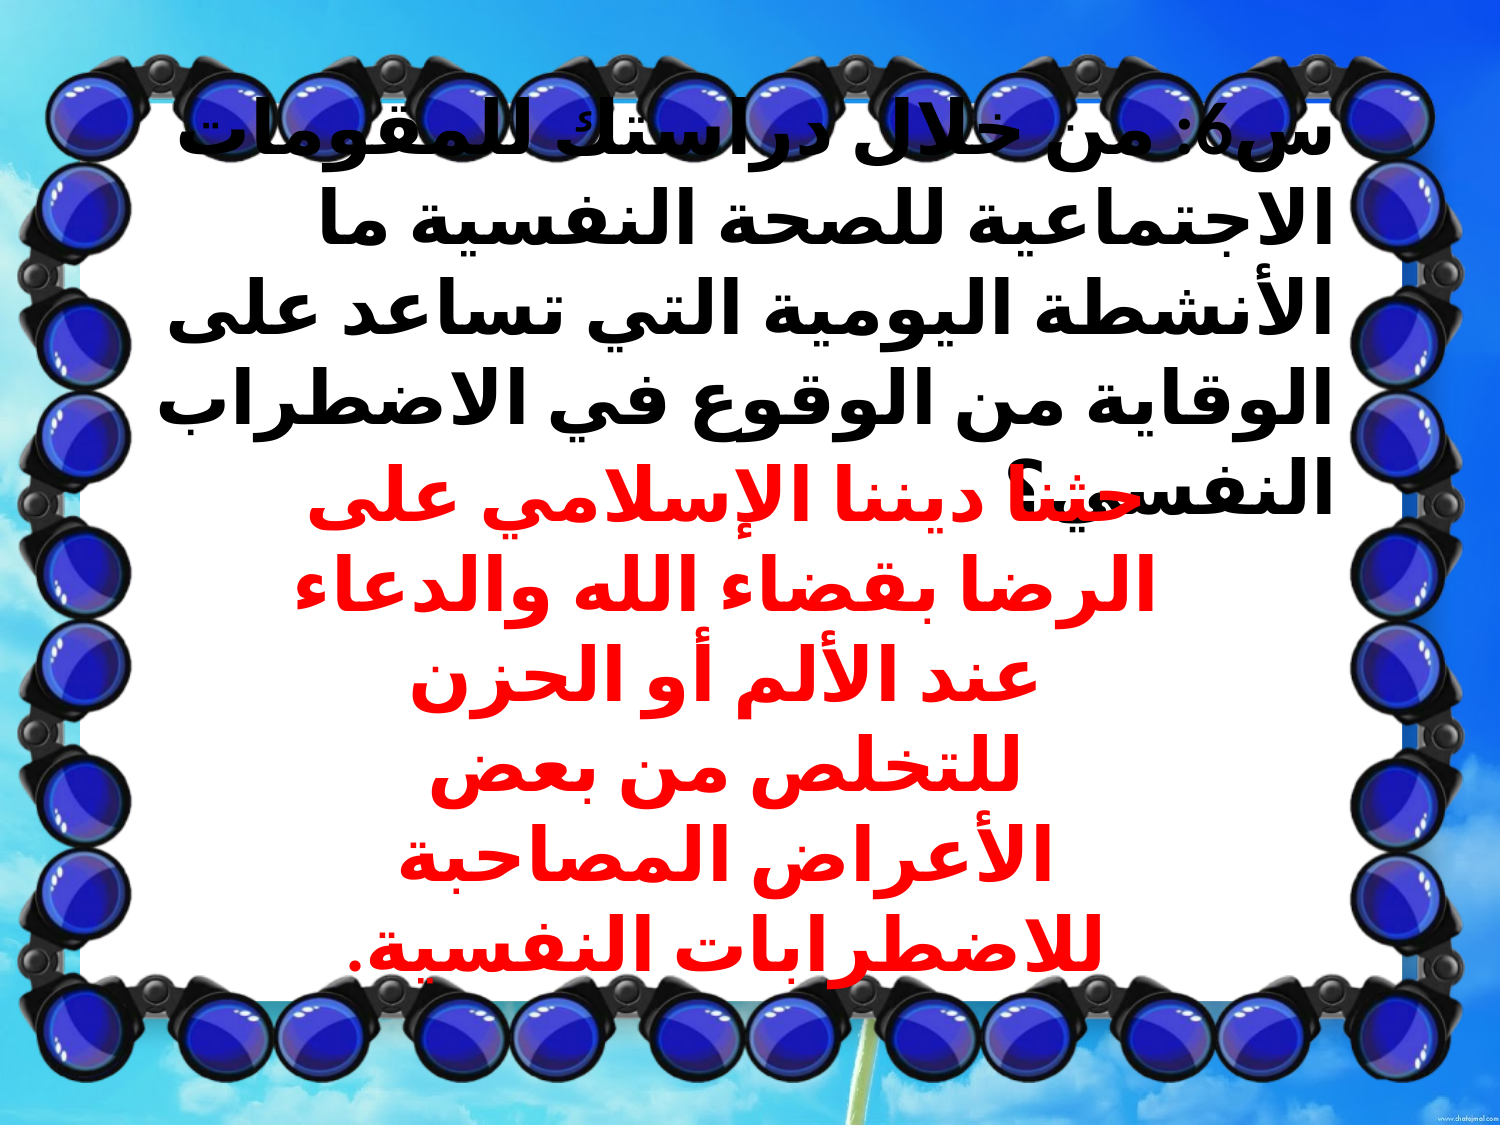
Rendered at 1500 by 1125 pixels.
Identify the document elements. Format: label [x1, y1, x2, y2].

picture [0, 0, 1500, 1125]
text_box [17, 54, 1465, 1083]
